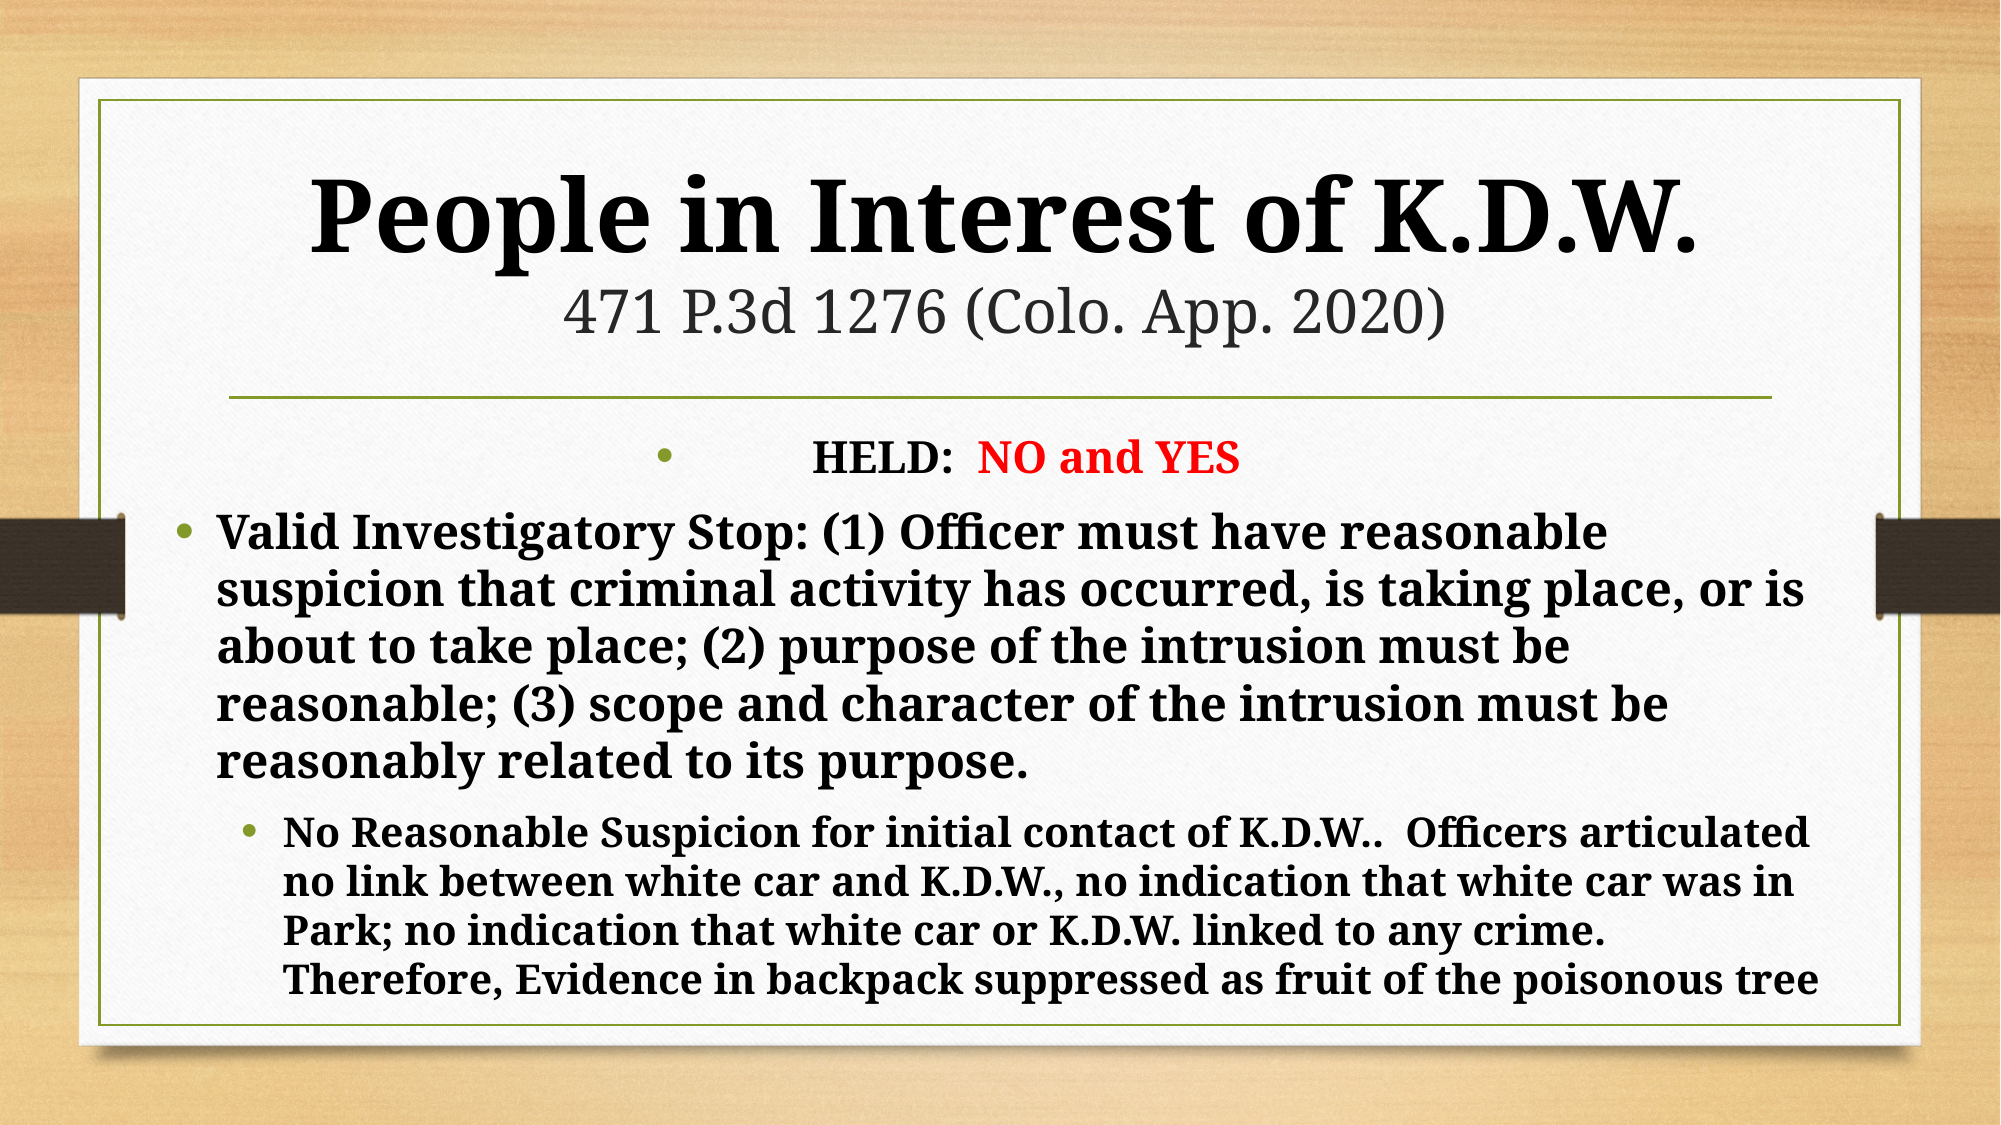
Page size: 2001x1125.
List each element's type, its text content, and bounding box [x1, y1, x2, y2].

title People in Interest of K.D.W. 471 P.3d 1276 (Colo. App. 2020) [235, 141, 1777, 356]
list HELD: NO and YES Valid Investigatory Stop: (1) Officer must have reasonable suspicion that criminal activity has occurred, is taking place, or is about to take place; (2) purpose of the intrusion must be reasonable; (3) scope and character of the intrusion must be reasonably related to its purpose. No Reasonable Suspicion for initial contact of K.D.W.. Officers articulated no link between white car and K.D.W., no indication that white car was in Park; no indication that white car or K.D.W. linked to any crime. Therefore, Evidence in backpack suppressed as fruit of the poisonous tree [159, 421, 1853, 1050]
picture [0, 0, 2001, 1125]
